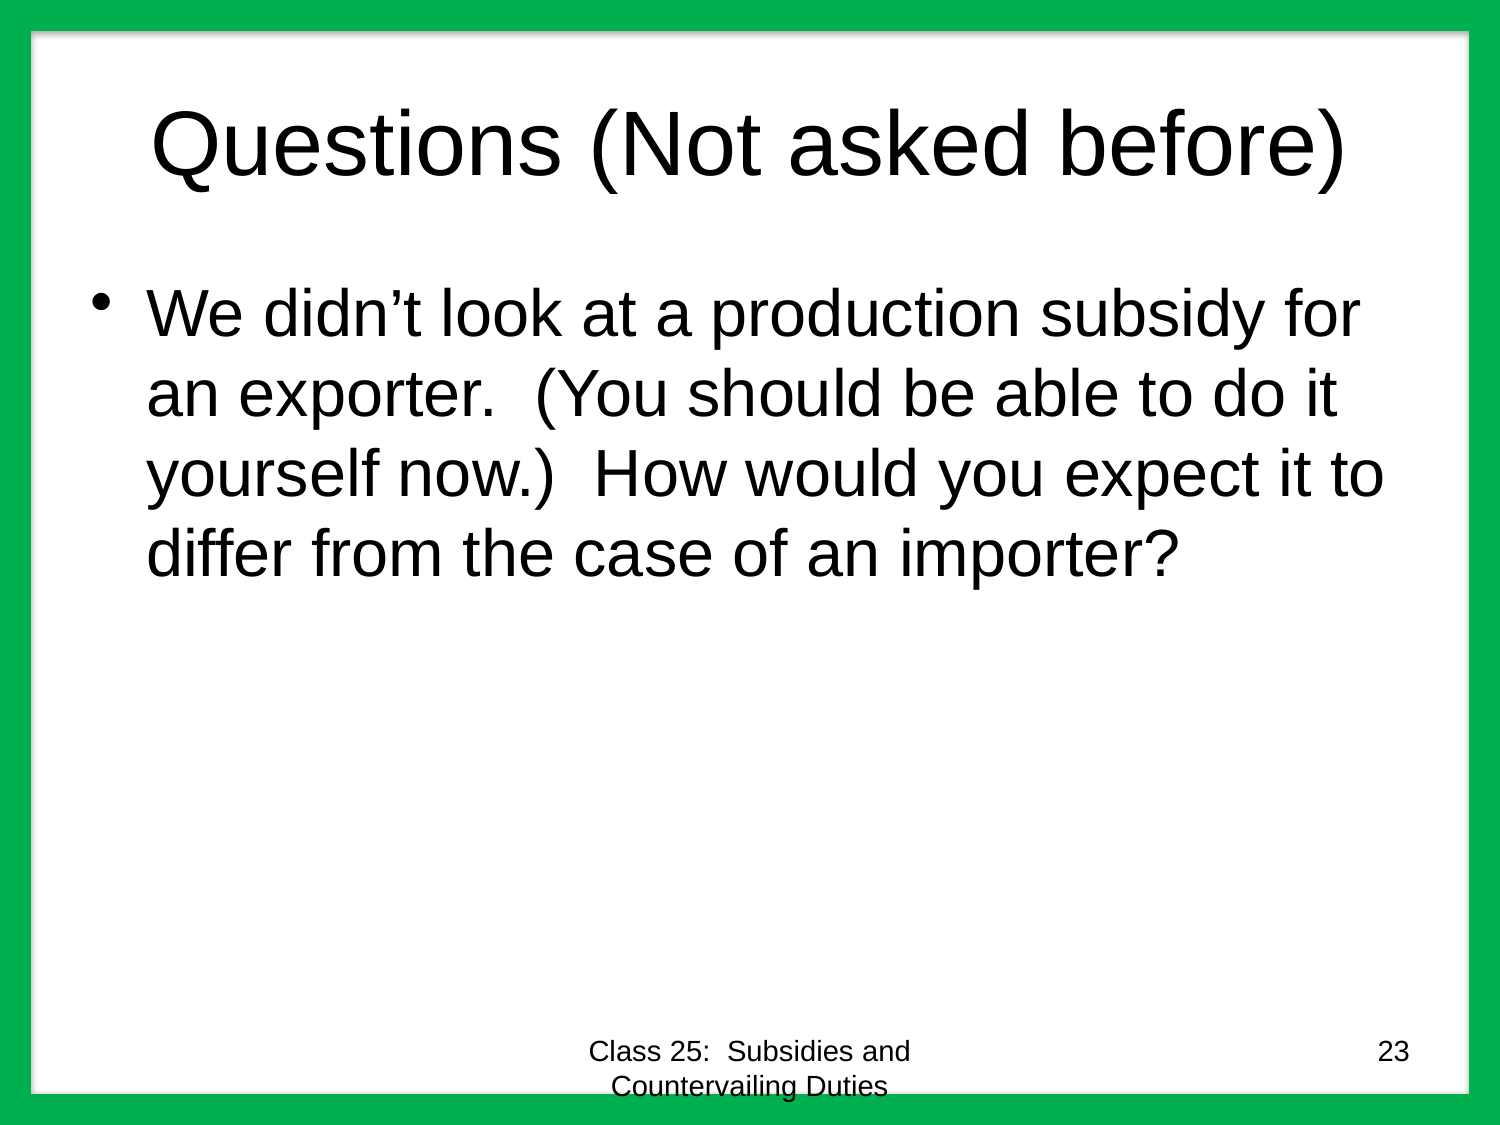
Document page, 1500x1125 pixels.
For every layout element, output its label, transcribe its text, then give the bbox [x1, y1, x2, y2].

text_box [0, 0, 1500, 1125]
footer Class 25: Subsidies and Countervailing Duties [512, 1024, 988, 1103]
slide_number 23 [1074, 1024, 1426, 1103]
